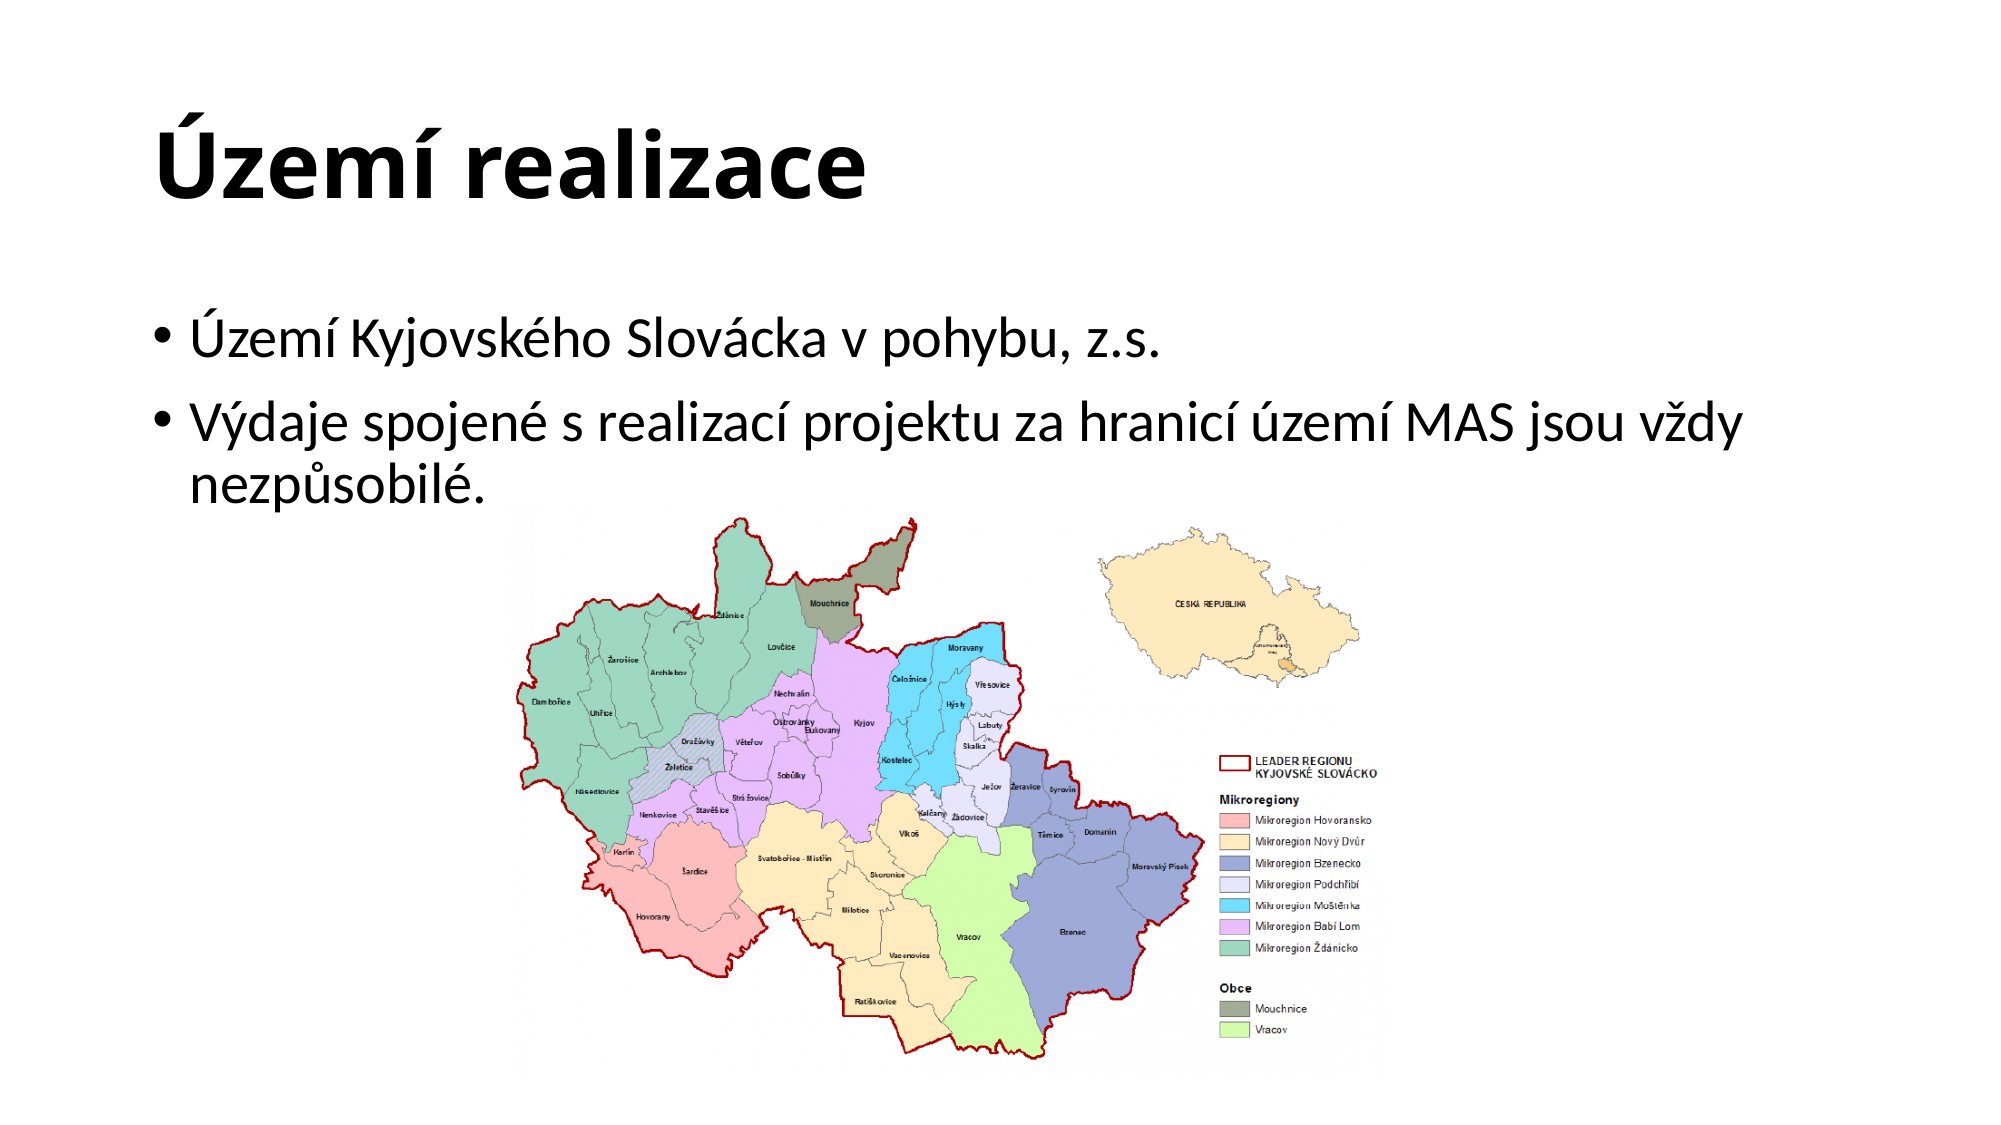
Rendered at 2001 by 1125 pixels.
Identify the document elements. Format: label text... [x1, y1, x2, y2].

list Území Kyjovského Slovácka v pohybu, z.s. Výdaje spojené s realizací projektu za hranicí území MAS jsou vždy nezpůsobilé. [137, 299, 1863, 1014]
title Území realizace [137, 59, 1863, 278]
picture [509, 504, 1388, 1075]
